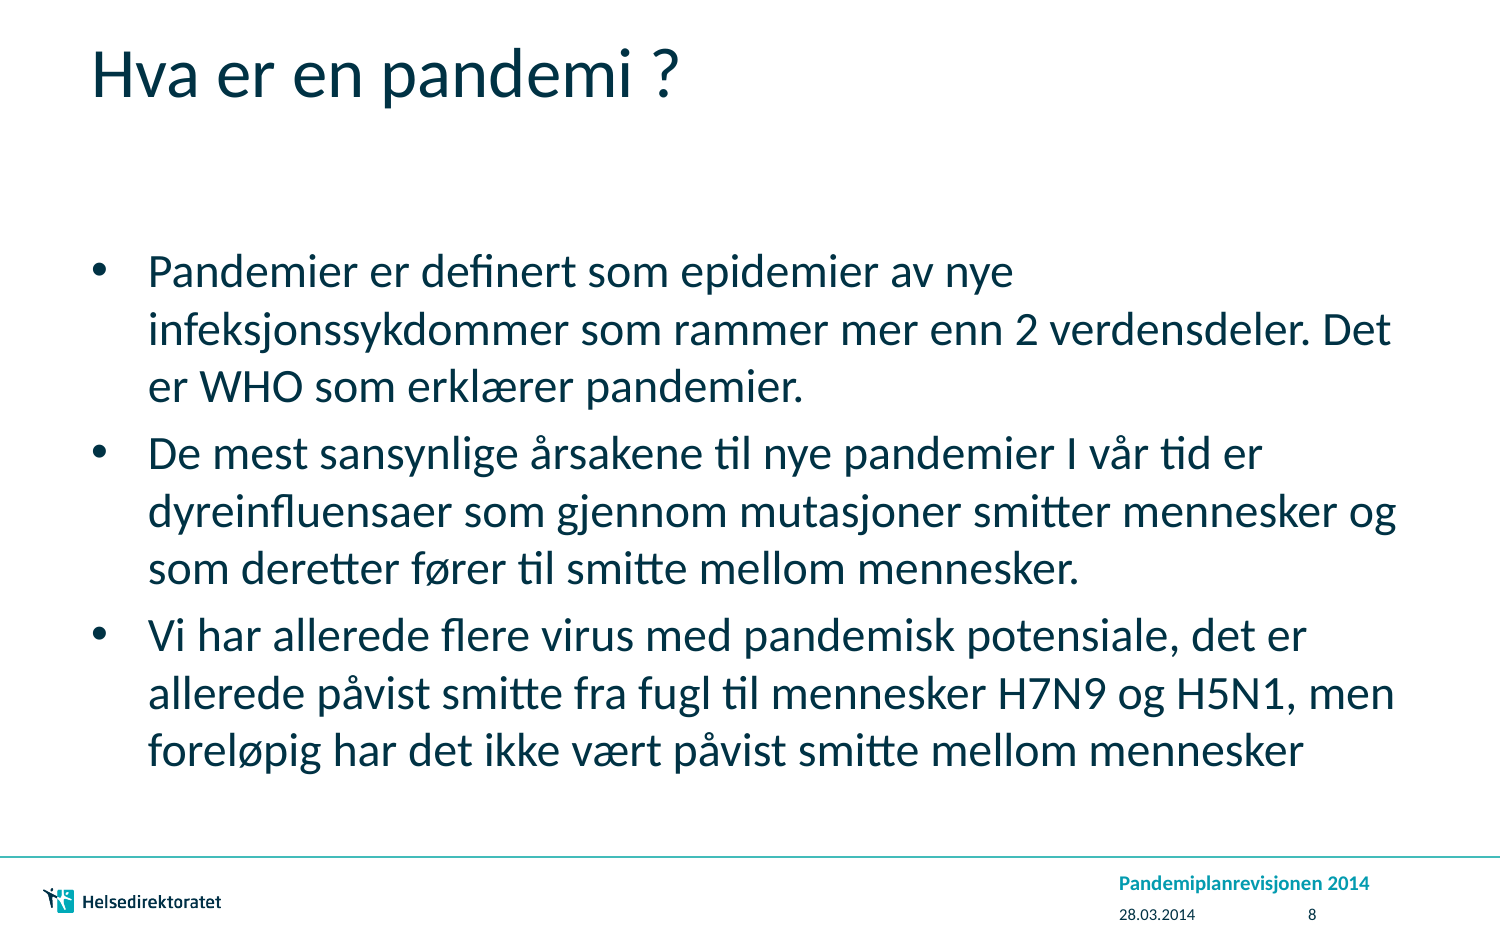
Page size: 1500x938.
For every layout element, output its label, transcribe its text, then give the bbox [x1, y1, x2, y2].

slide_number 8 [1293, 904, 1400, 923]
picture [43, 888, 221, 913]
list Pandemier er definert som epidemier av nye infeksjonssykdommer som rammer mer enn 2 verdensdeler. Det er WHO som erklærer pandemier. De mest sansynlige årsakene til nye pandemier I vår tid er dyreinfluensaer som gjennom mutasjoner smitter mennesker og som deretter fører til smitte mellom mennesker. Vi har allerede flere virus med pandemisk potensiale, det er allerede påvist smitte fra fugl til mennesker H7N9 og H5N1, men foreløpig har det ikke vært påvist smitte mellom mennesker [76, 232, 1424, 851]
footer Pandemiplanrevisjonen 2014 [1104, 869, 1459, 896]
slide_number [1104, 904, 1282, 923]
title Hva er en pandemi ? [76, 16, 1424, 204]
